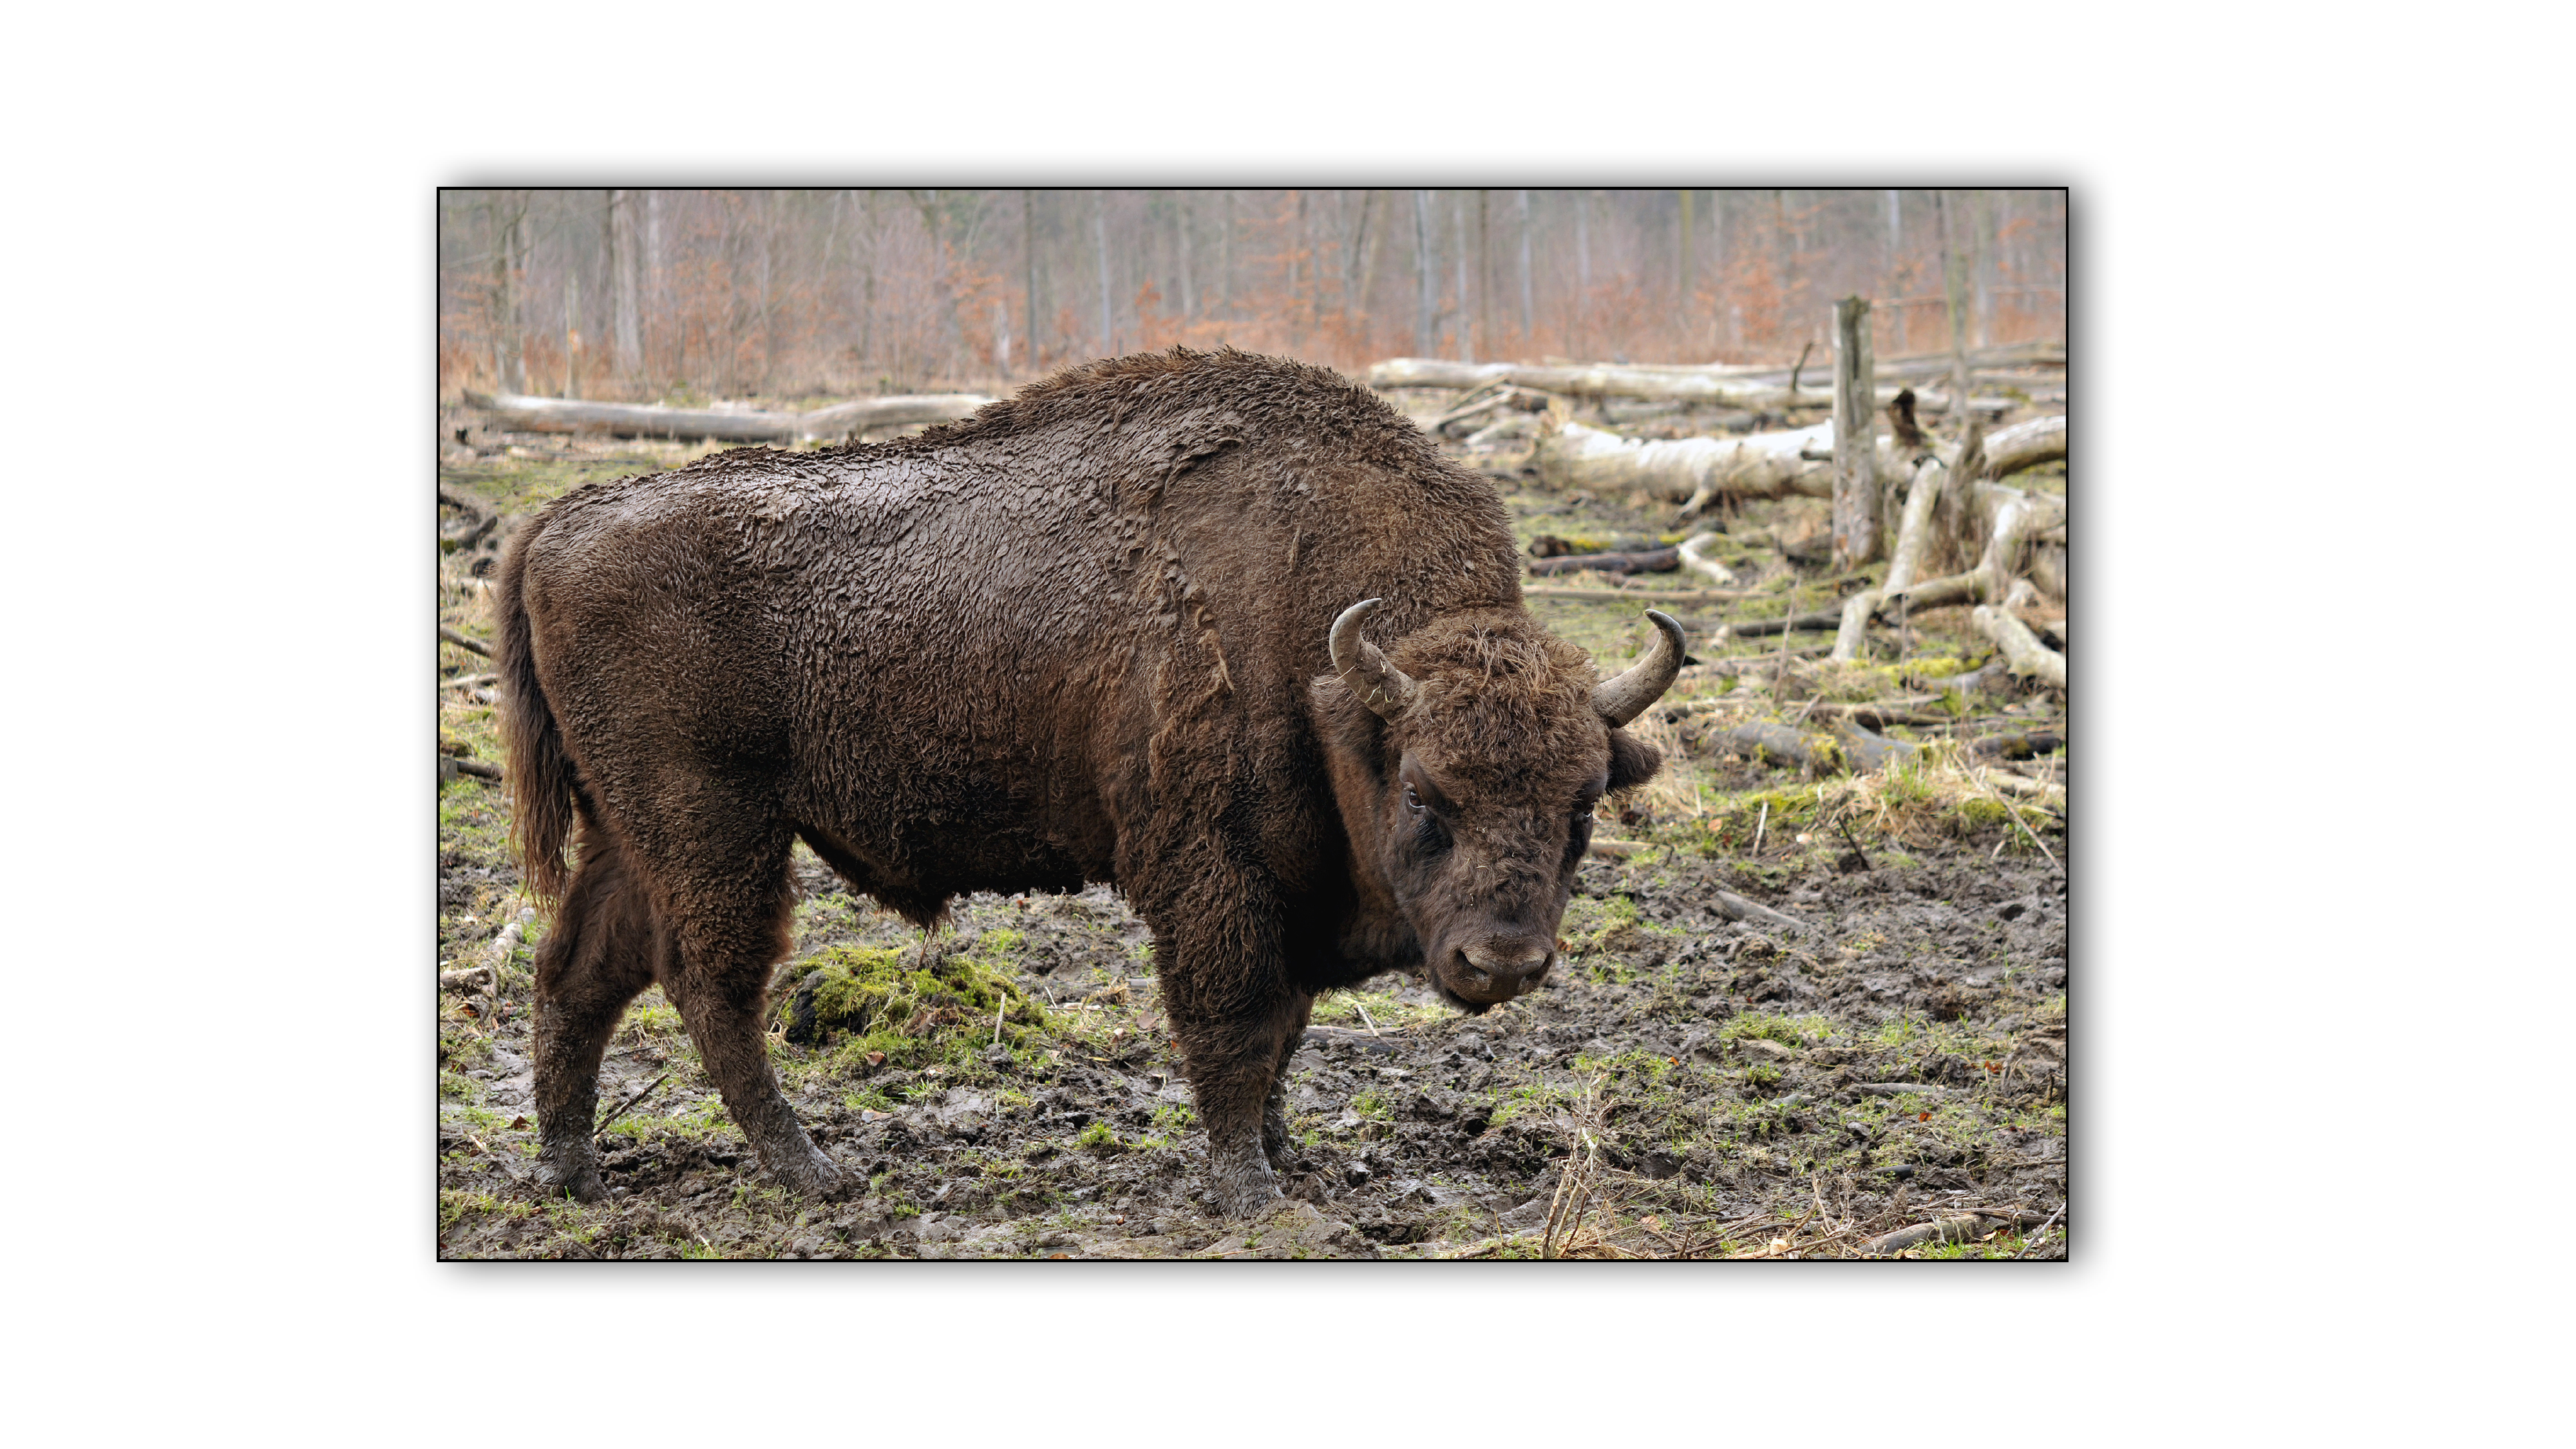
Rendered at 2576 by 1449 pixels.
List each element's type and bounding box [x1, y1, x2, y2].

picture [439, 189, 2066, 1260]
